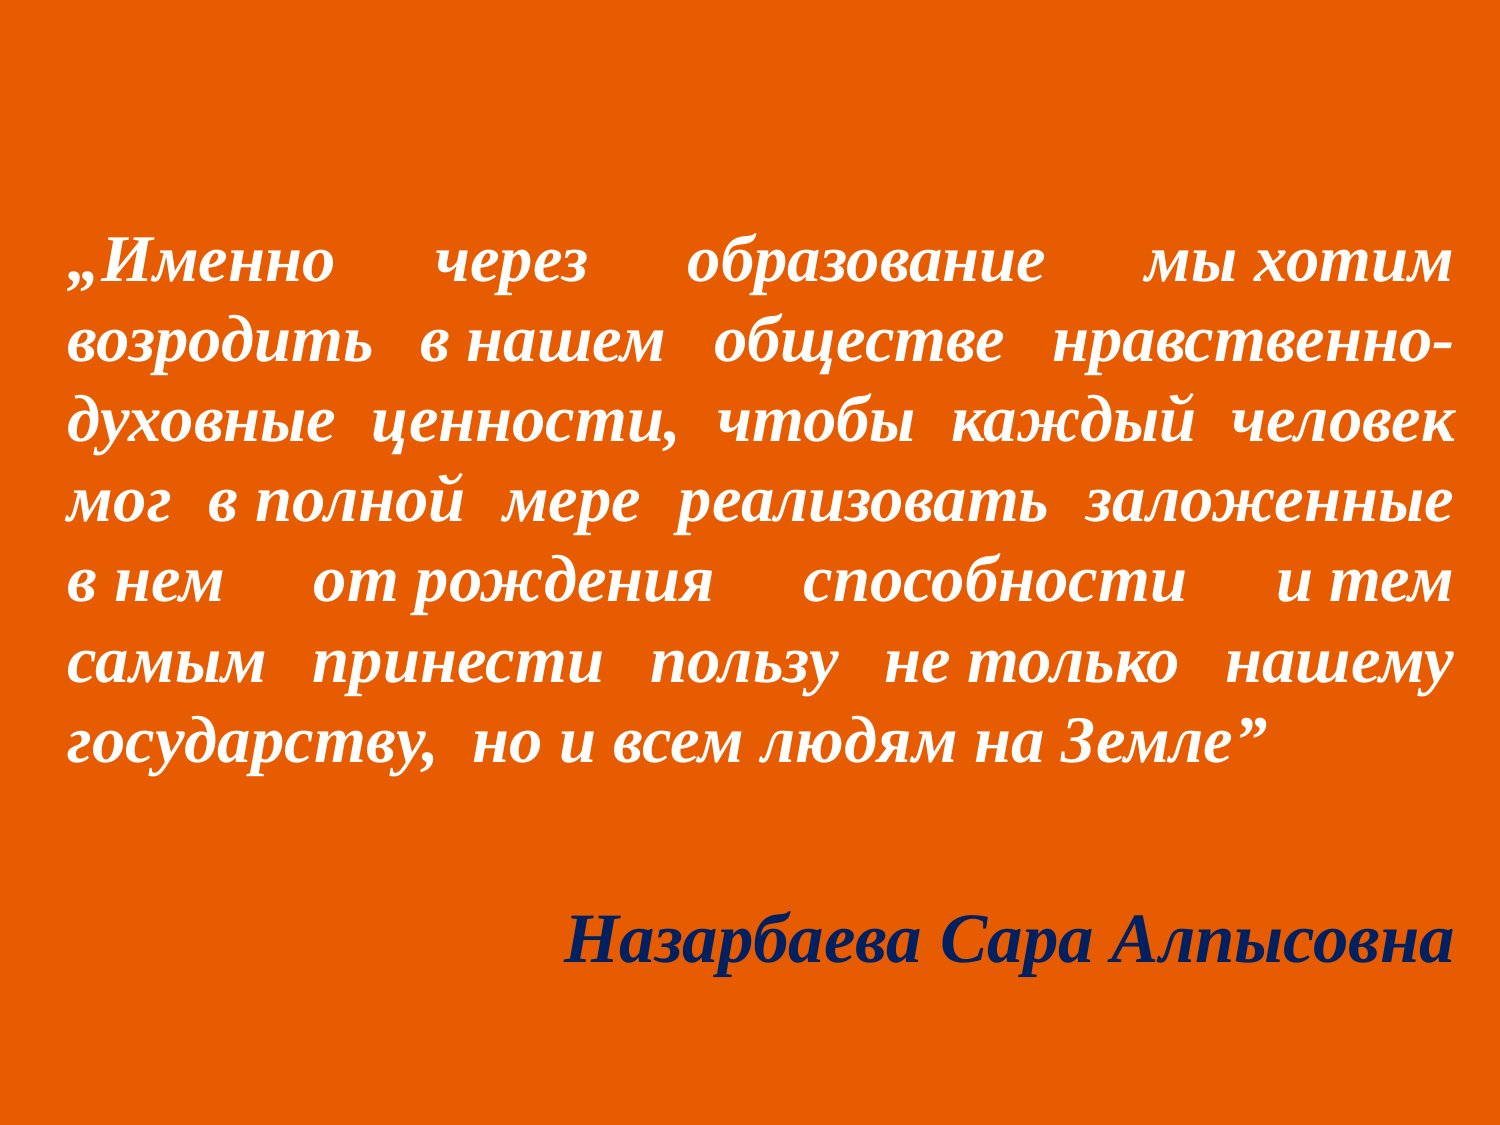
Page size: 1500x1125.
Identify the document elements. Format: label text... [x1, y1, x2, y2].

subtitle „Именно через образование мы хотим возродить в нашем обществе нравственно-духовные ценности, чтобы каждый человек мог в полной мере реализовать заложенные в нем от рождения способности и тем самым принести пользу не только нашему государству, но и всем людям на Земле” Назарбаева Сара Алпысовна [53, 42, 1471, 1083]
